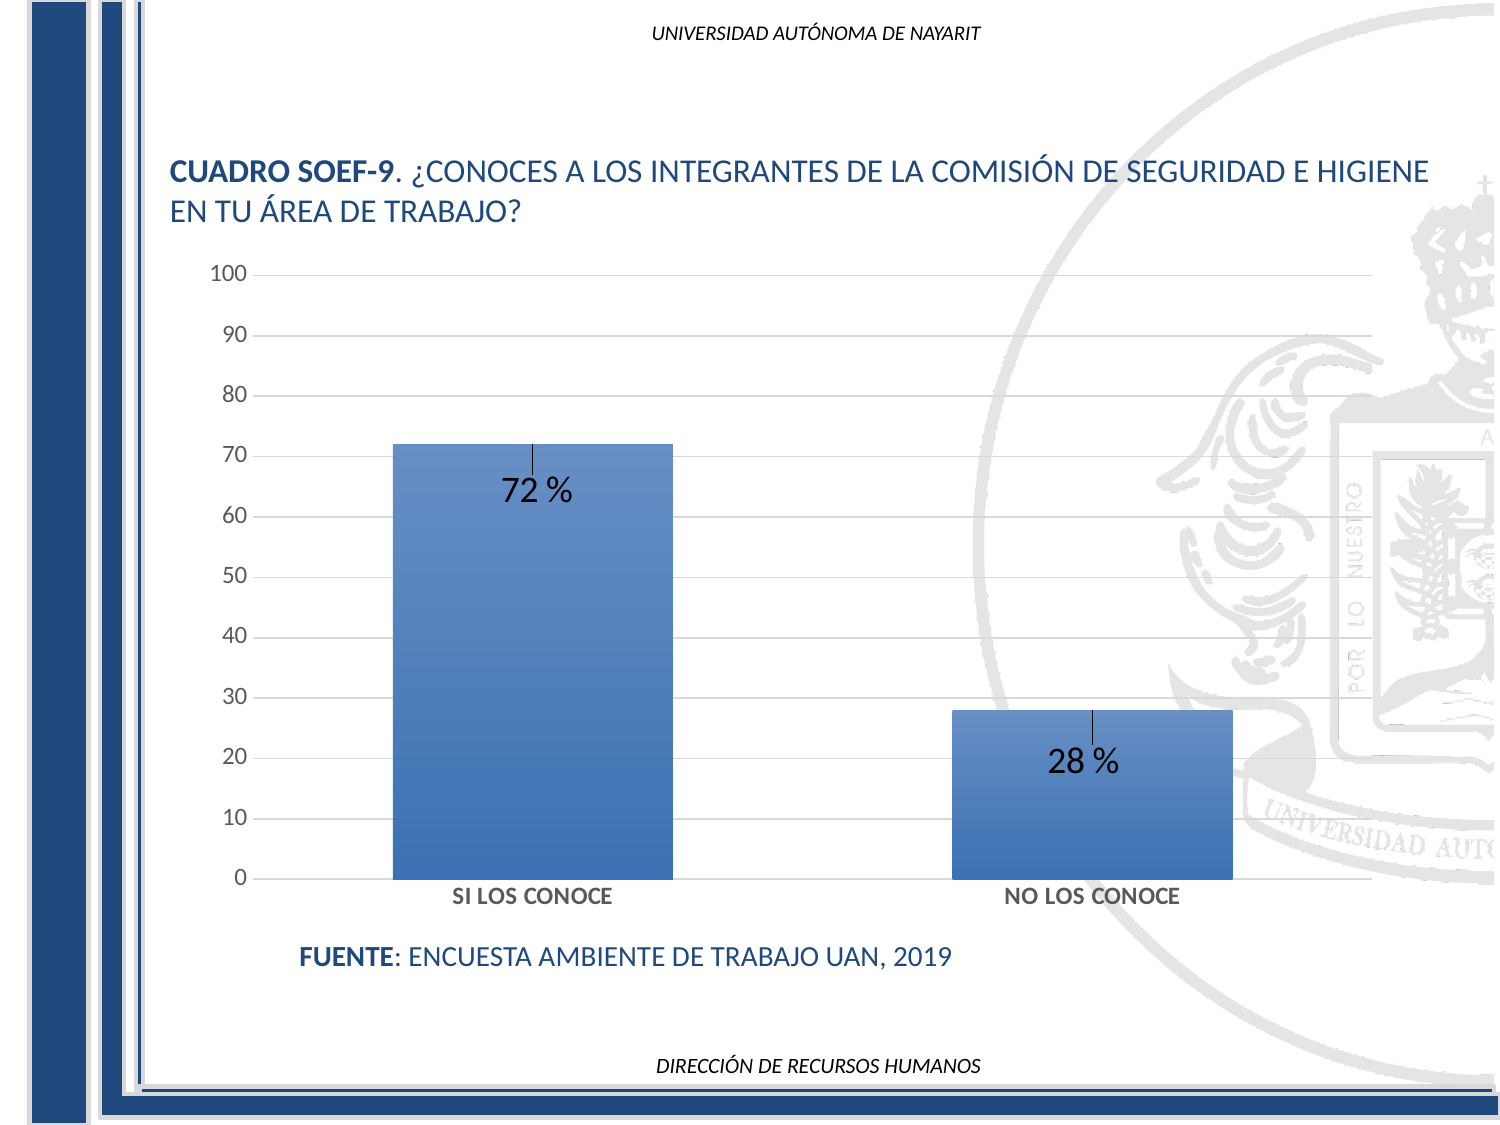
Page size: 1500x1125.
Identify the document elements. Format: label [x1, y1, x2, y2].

chart [184, 249, 1397, 925]
text_box [29, 0, 1500, 1125]
